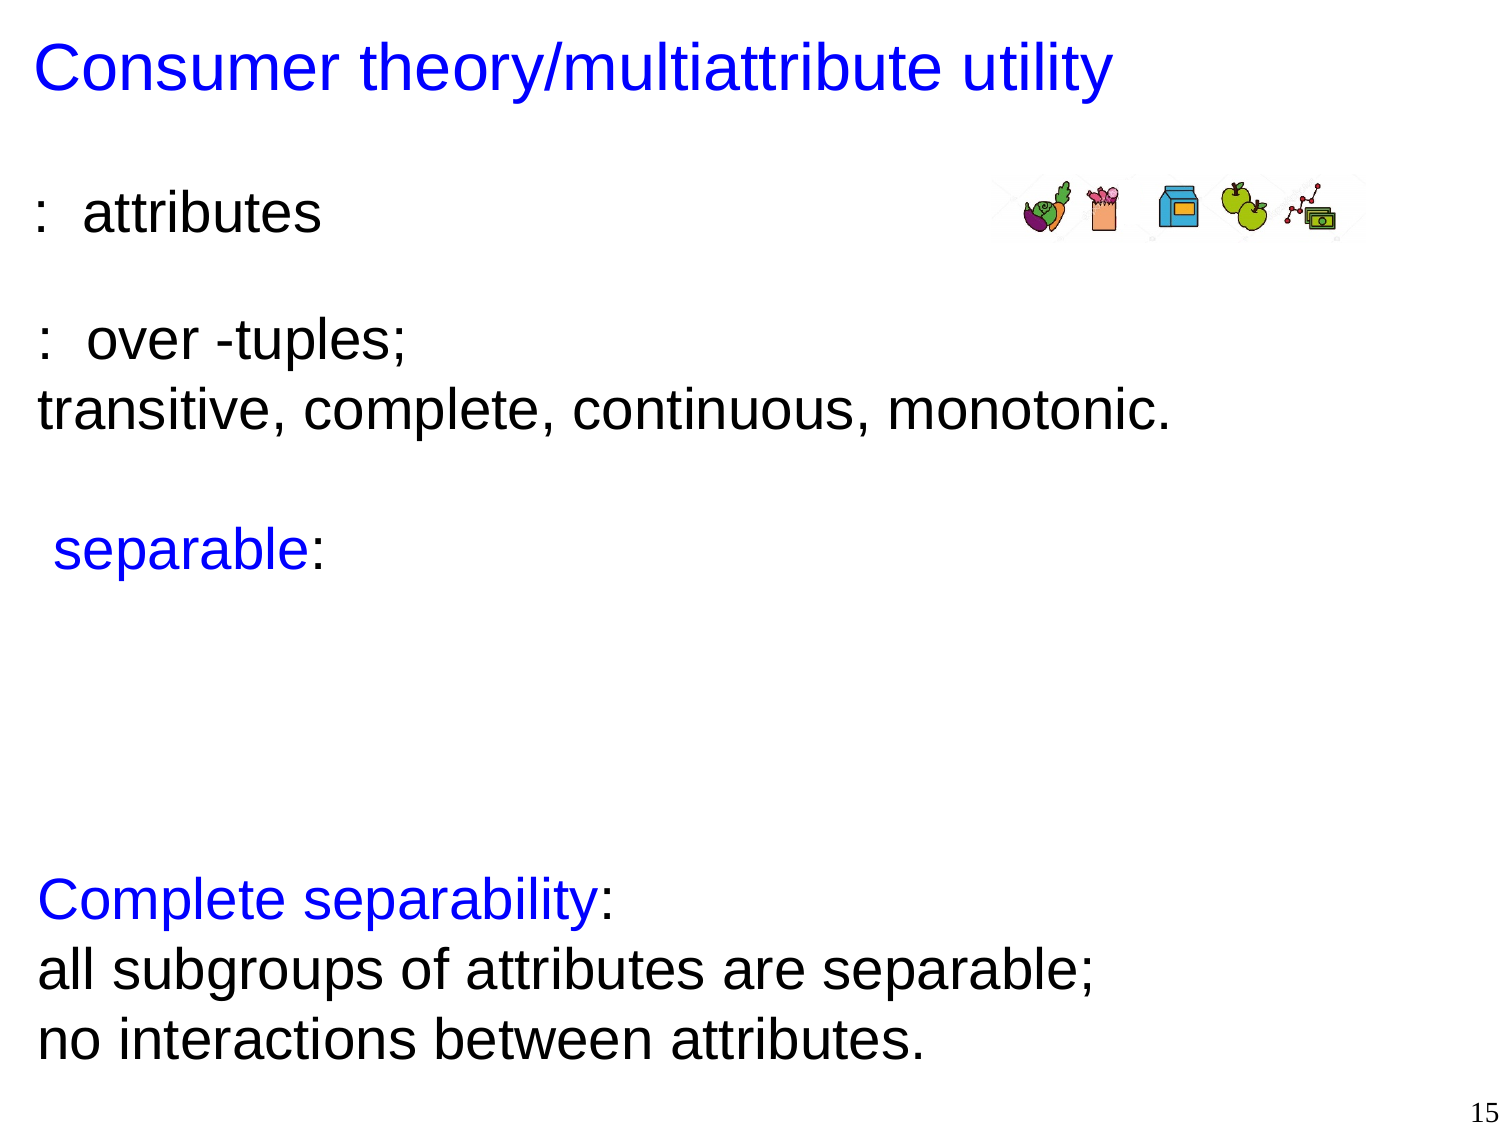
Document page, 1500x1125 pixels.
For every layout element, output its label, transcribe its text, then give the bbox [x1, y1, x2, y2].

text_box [991, 174, 1366, 243]
text_box 15 [1455, 1085, 1500, 1125]
